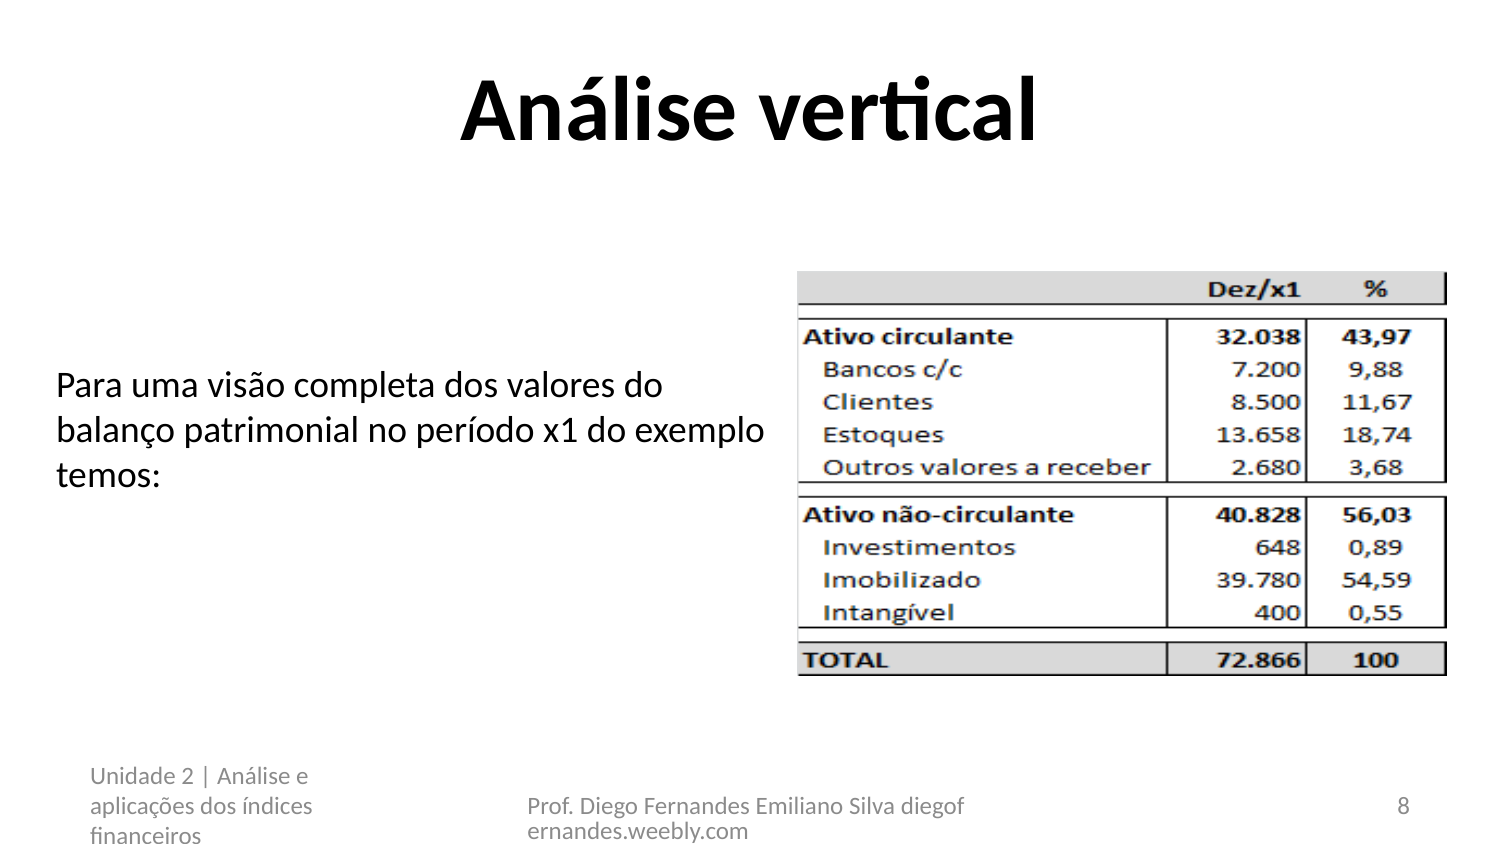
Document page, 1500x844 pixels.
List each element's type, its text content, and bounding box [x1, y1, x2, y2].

text_box Para uma visão completa dos valores do balanço patrimonial no período x1 do exemplo temos: [41, 307, 786, 593]
slide_number Unidade 2 | Análise e aplicações dos índices financeiros [75, 782, 425, 827]
picture [796, 270, 1448, 676]
footer Prof. Diego Fernandes Emiliano Silva diegofernandes.weebly.com [512, 782, 988, 827]
title Análise vertical [75, 33, 1425, 175]
slide_number 8 [1074, 782, 1425, 827]
